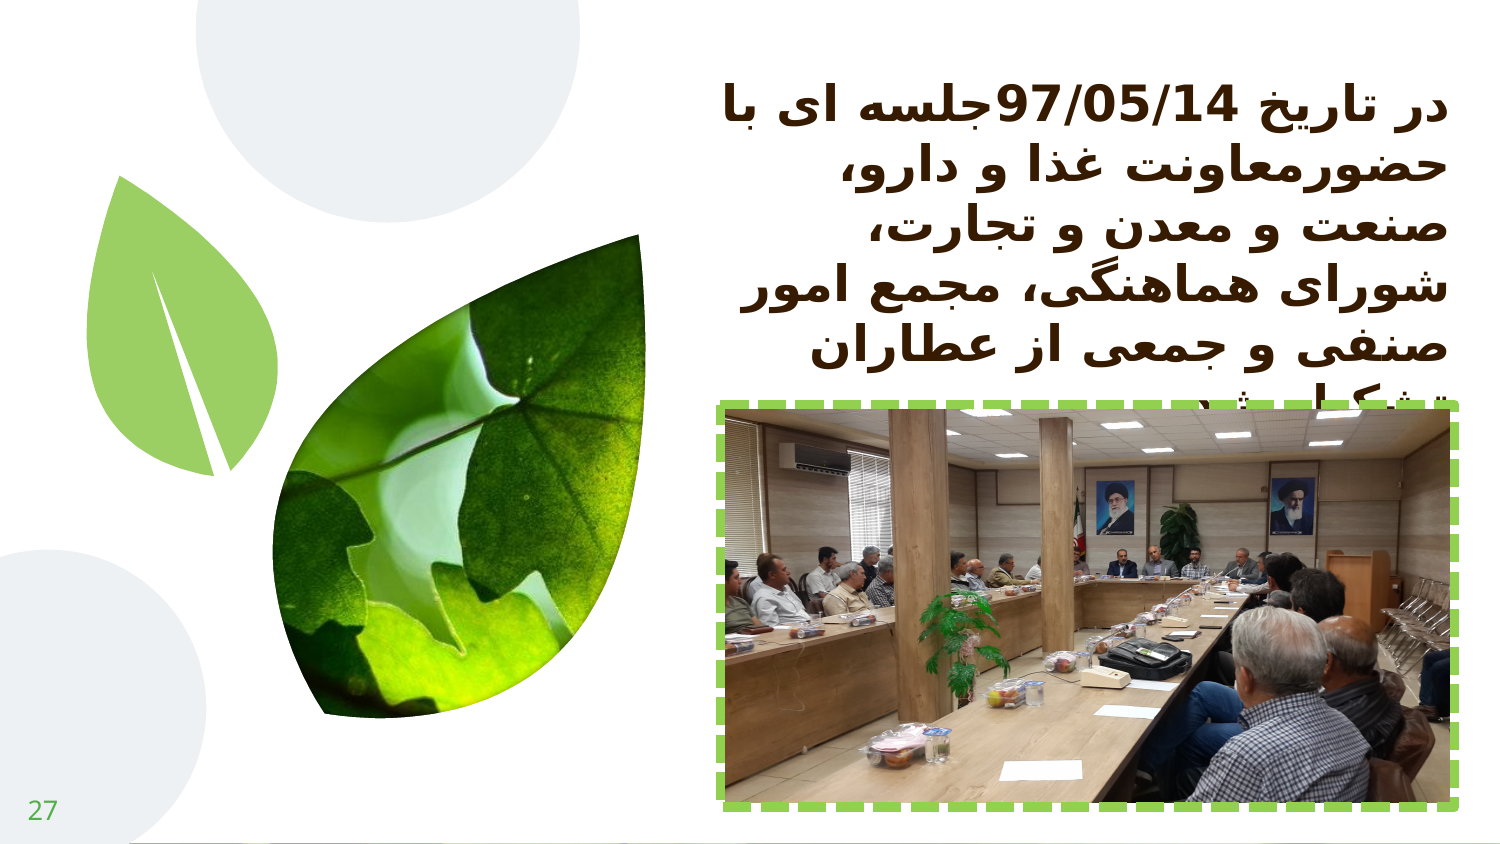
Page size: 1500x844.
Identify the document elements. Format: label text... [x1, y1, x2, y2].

list در تاریخ 97/05/14جلسه ای با حضورمعاونت غذا و دارو، صنعت و معدن و تجارت، شورای هماهنگی، مجمع امور صنفی و جمعی از عطاران تشکیل شد... [687, 56, 1466, 558]
picture [273, 235, 645, 718]
slide_number 27 [12, 779, 103, 844]
picture [724, 409, 1451, 803]
